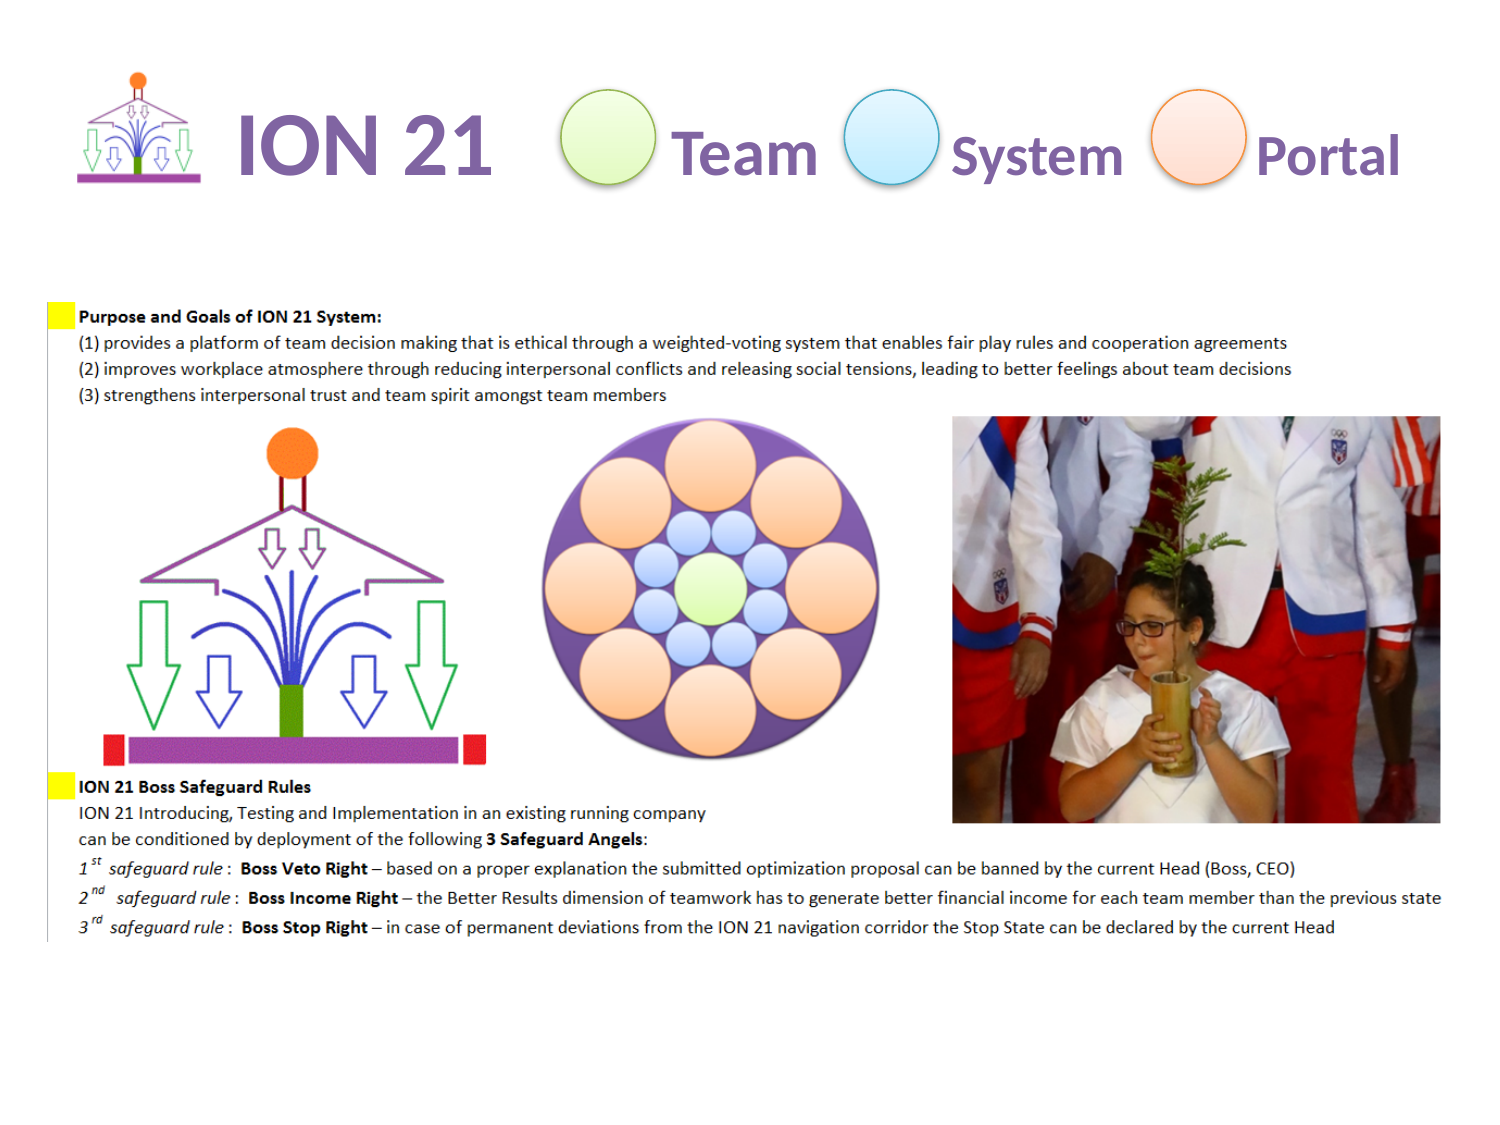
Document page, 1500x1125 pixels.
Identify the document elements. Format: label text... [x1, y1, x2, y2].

text_box [1150, 89, 1247, 186]
text_box [560, 89, 657, 186]
picture [76, 69, 202, 185]
picture [46, 302, 1448, 943]
text_box [843, 89, 940, 186]
title ION 21 Team System Portal [75, 45, 1425, 233]
